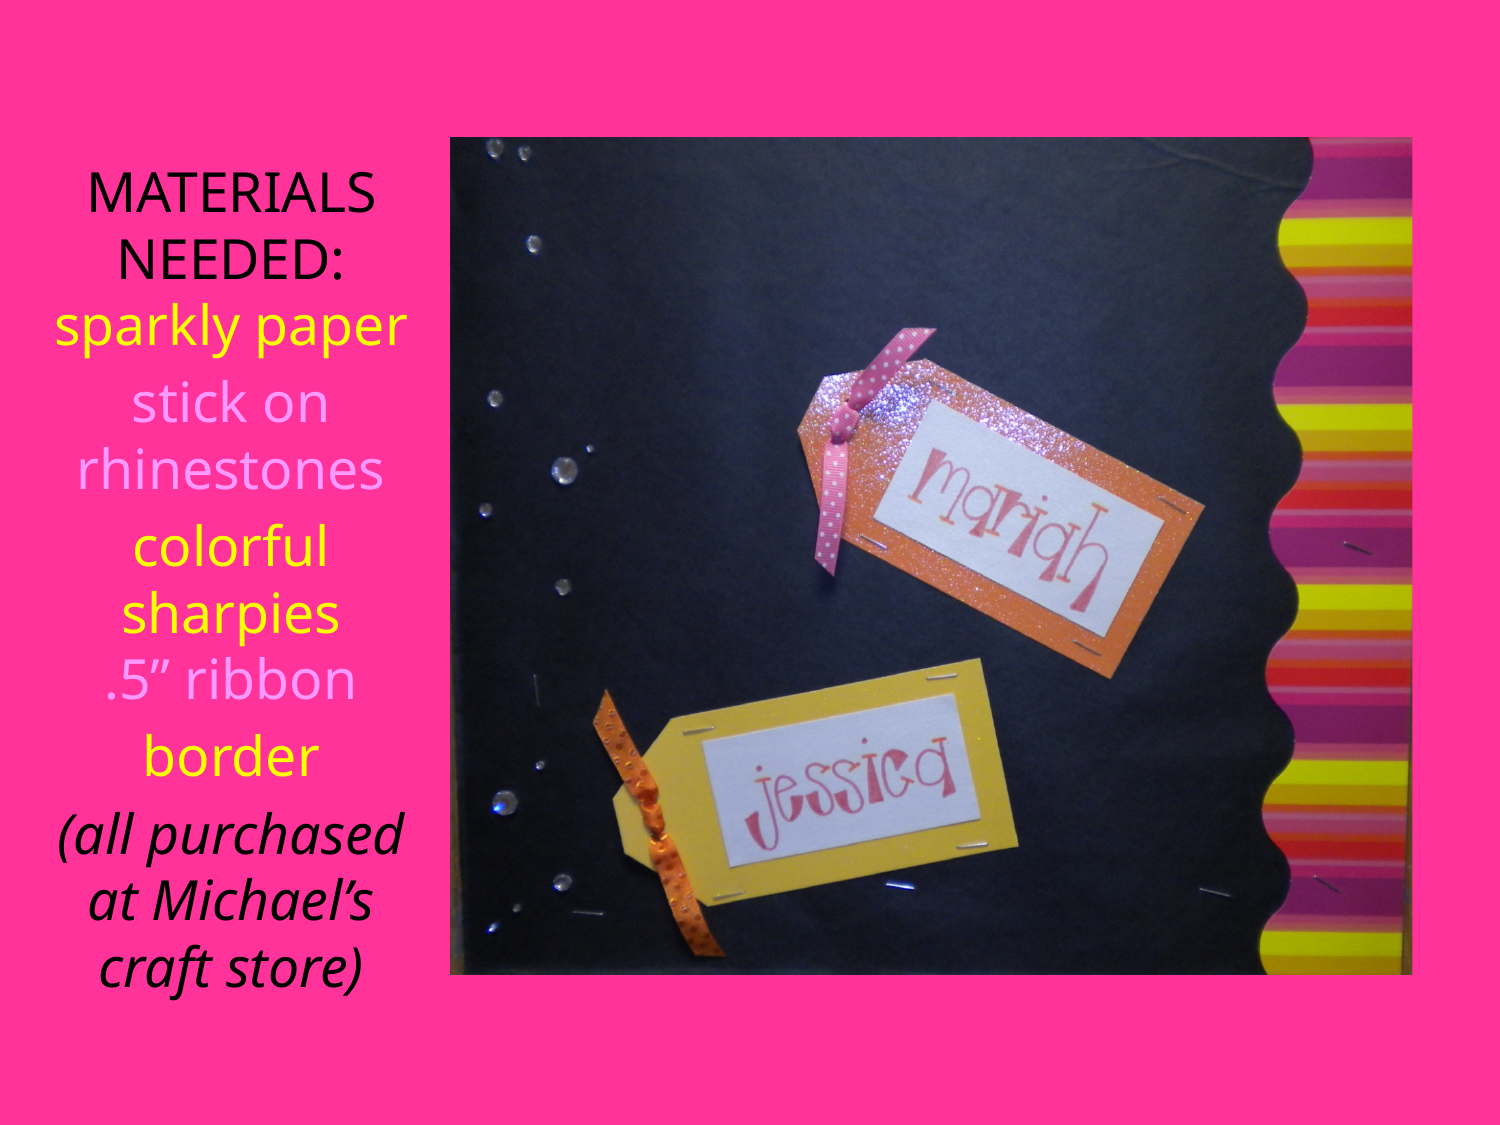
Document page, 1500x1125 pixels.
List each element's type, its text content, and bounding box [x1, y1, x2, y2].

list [449, 137, 1413, 976]
text_box MATERIALS NEEDED: sparkly paper stick on rhinestones colorful sharpies .5” ribbon border (all purchased at Michael’s craft store) [24, 149, 438, 1013]
